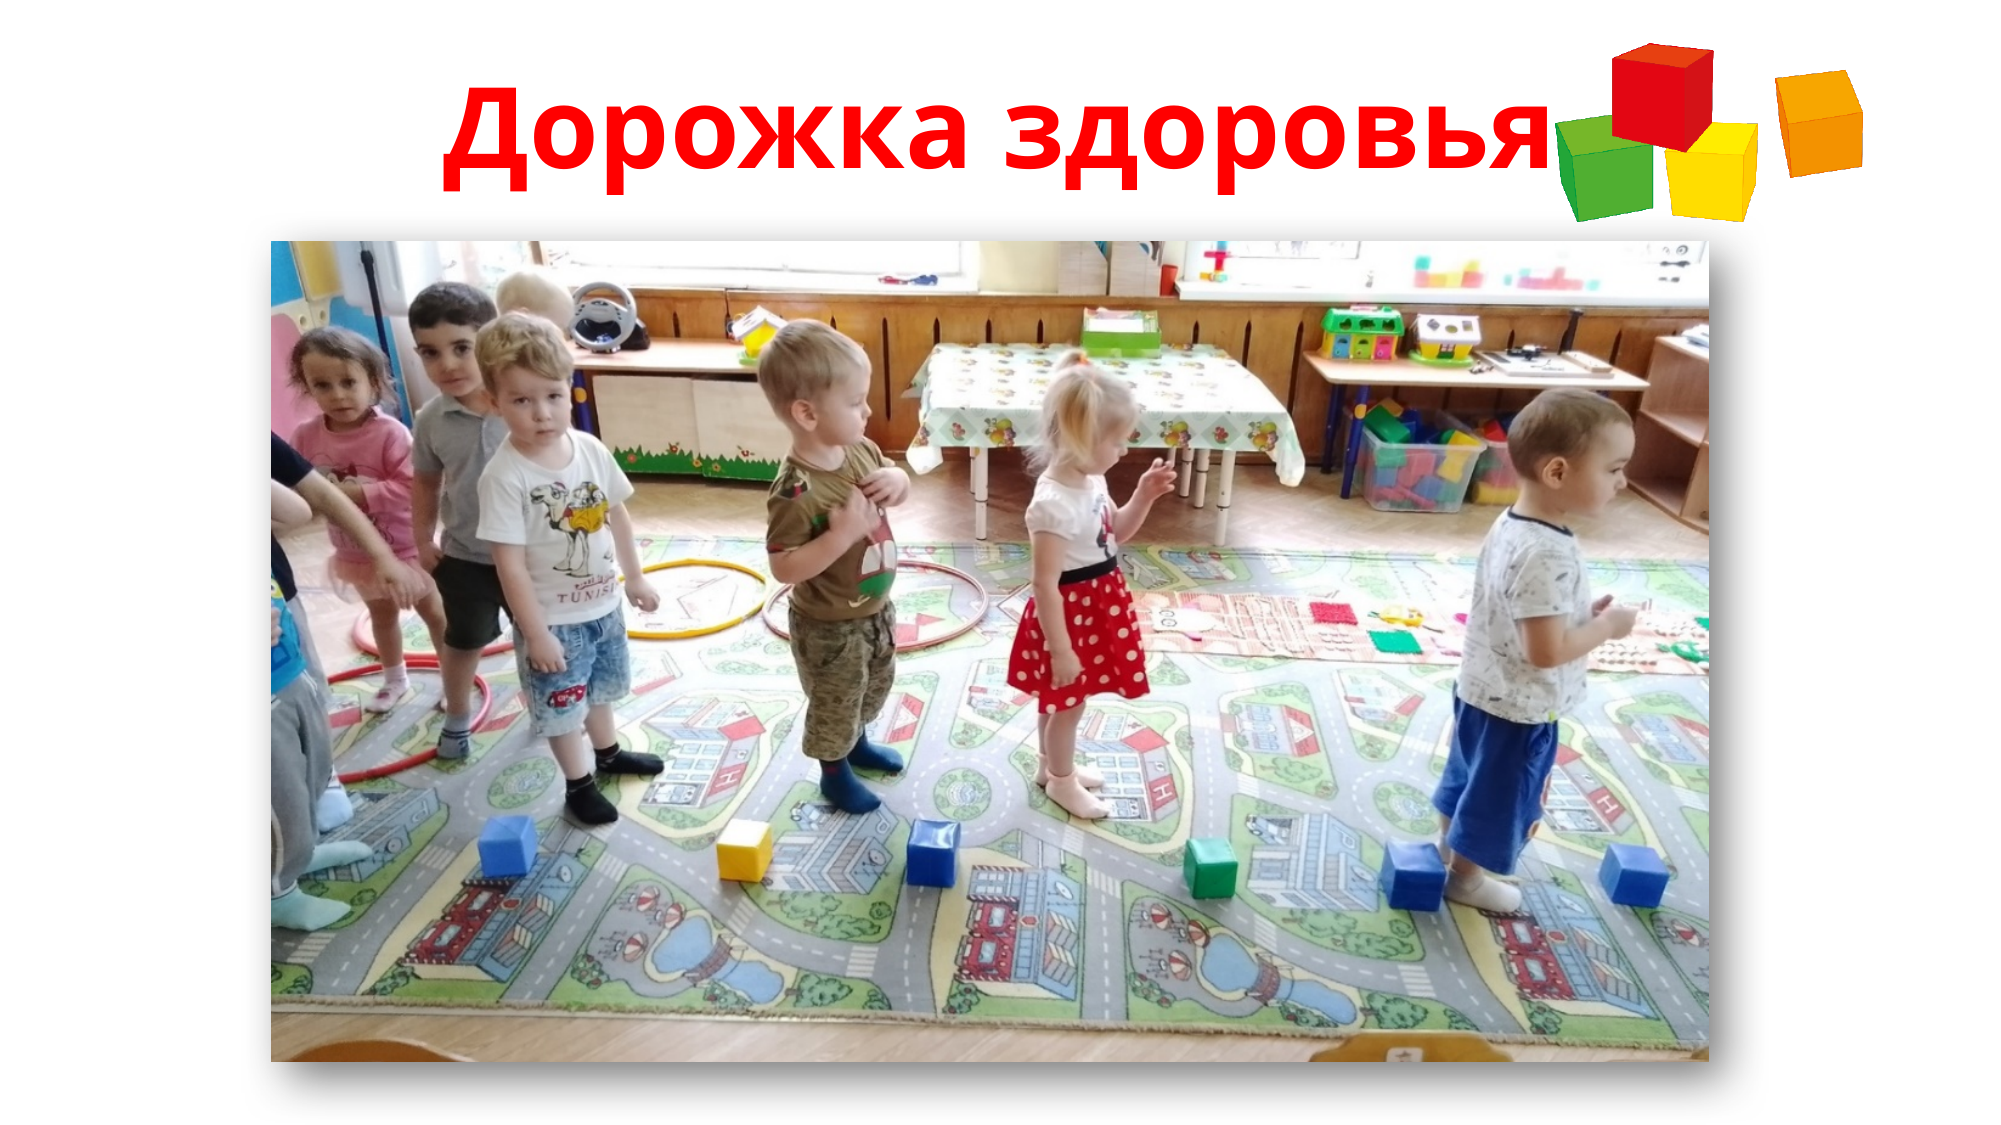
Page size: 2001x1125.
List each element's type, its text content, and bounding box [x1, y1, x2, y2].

picture [1555, 43, 1863, 222]
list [270, 241, 1709, 1062]
title Дорожка здоровья [137, 23, 1863, 242]
